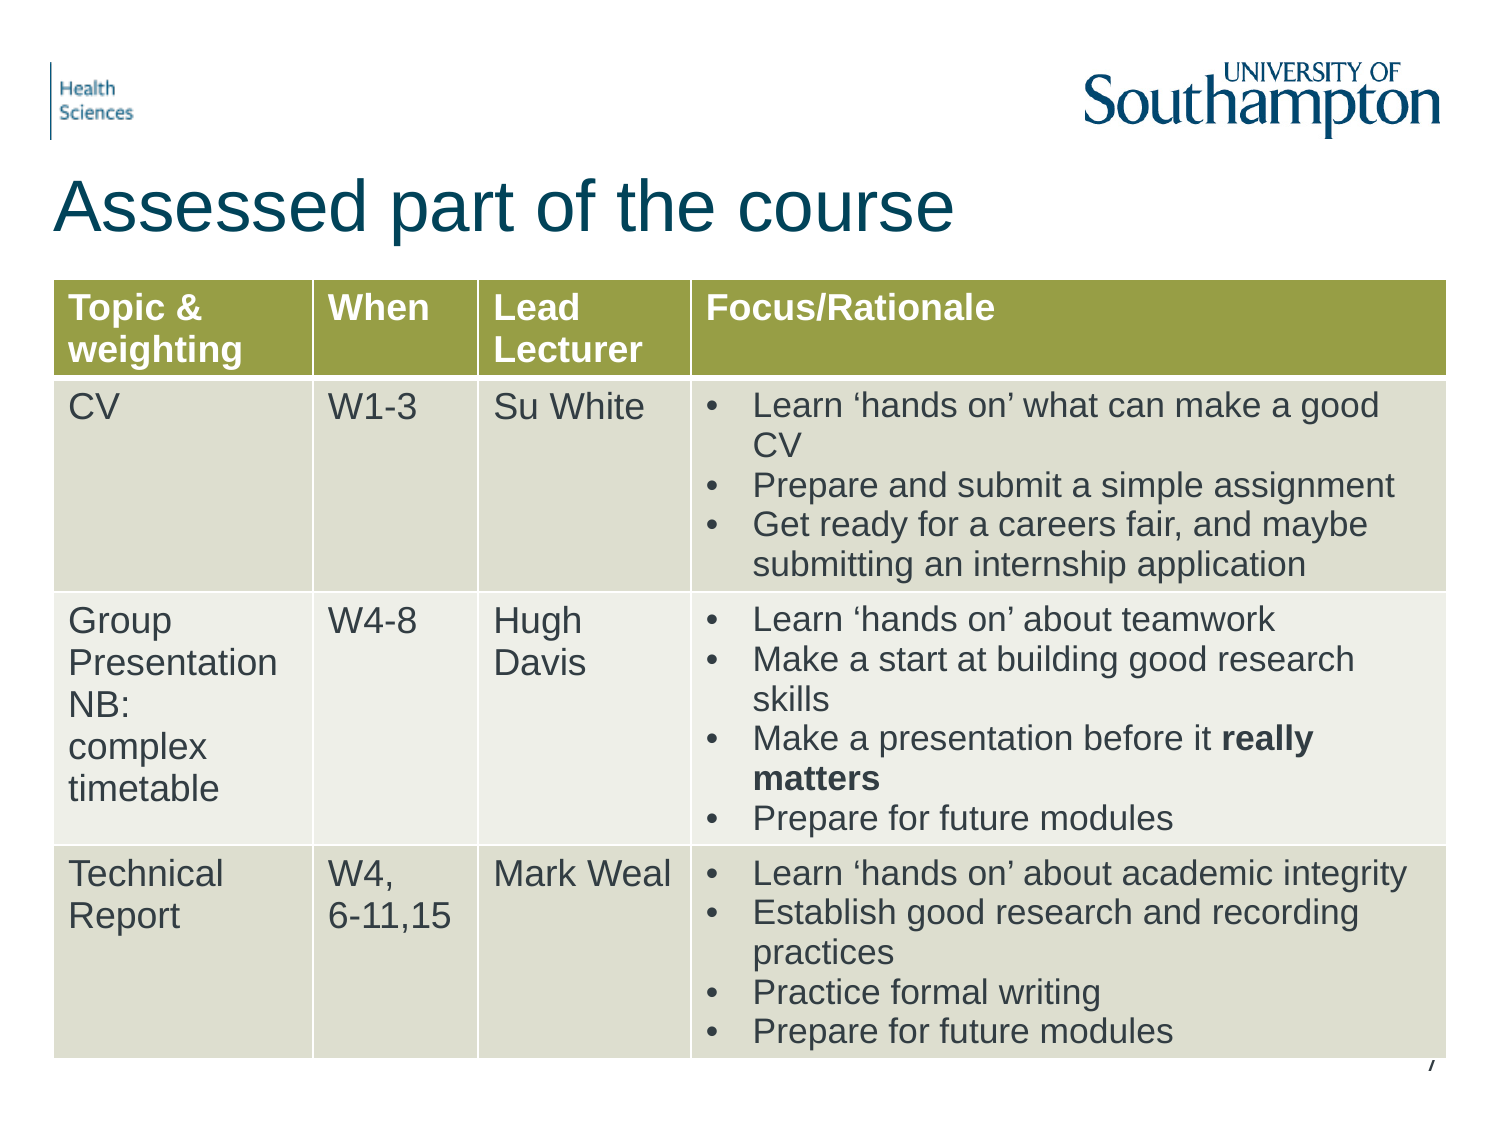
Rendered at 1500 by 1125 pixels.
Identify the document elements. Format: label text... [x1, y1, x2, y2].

table_cell Learn ‘hands on’ about teamwork Make a start at building good research skills Make a presentation before it really matters Prepare for future modules [692, 593, 1446, 844]
table_cell Hugh Davis [479, 593, 690, 844]
table_header Topic & weighting [54, 280, 312, 375]
table_cell W4-8 [314, 593, 477, 844]
table_cell CV [54, 381, 312, 591]
picture [1085, 62, 1440, 139]
table_cell Learn ‘hands on’ what can make a good CV Prepare and submit a simple assignment Get ready for a careers fair, and maybe submitting an internship application [692, 381, 1446, 591]
slide_number 7 [1089, 1034, 1440, 1113]
table_cell Mark Weal [479, 846, 690, 1058]
table_cell W4, 6-11,15 [314, 846, 477, 1058]
table_header Lead Lecturer [479, 280, 690, 375]
table_cell Group Presentation NB: complex timetable [54, 593, 312, 844]
table_cell W1-3 [314, 381, 477, 591]
table_header When [314, 280, 477, 375]
title Assessed part of the course [53, 148, 1447, 256]
table_cell Su White [479, 381, 690, 591]
table_cell Technical Report [54, 846, 312, 1058]
table_header Focus/Rationale [692, 280, 1446, 375]
table_cell Learn ‘hands on’ about academic integrity Establish good research and recording practices Practice formal writing Prepare for future modules [692, 846, 1446, 1058]
